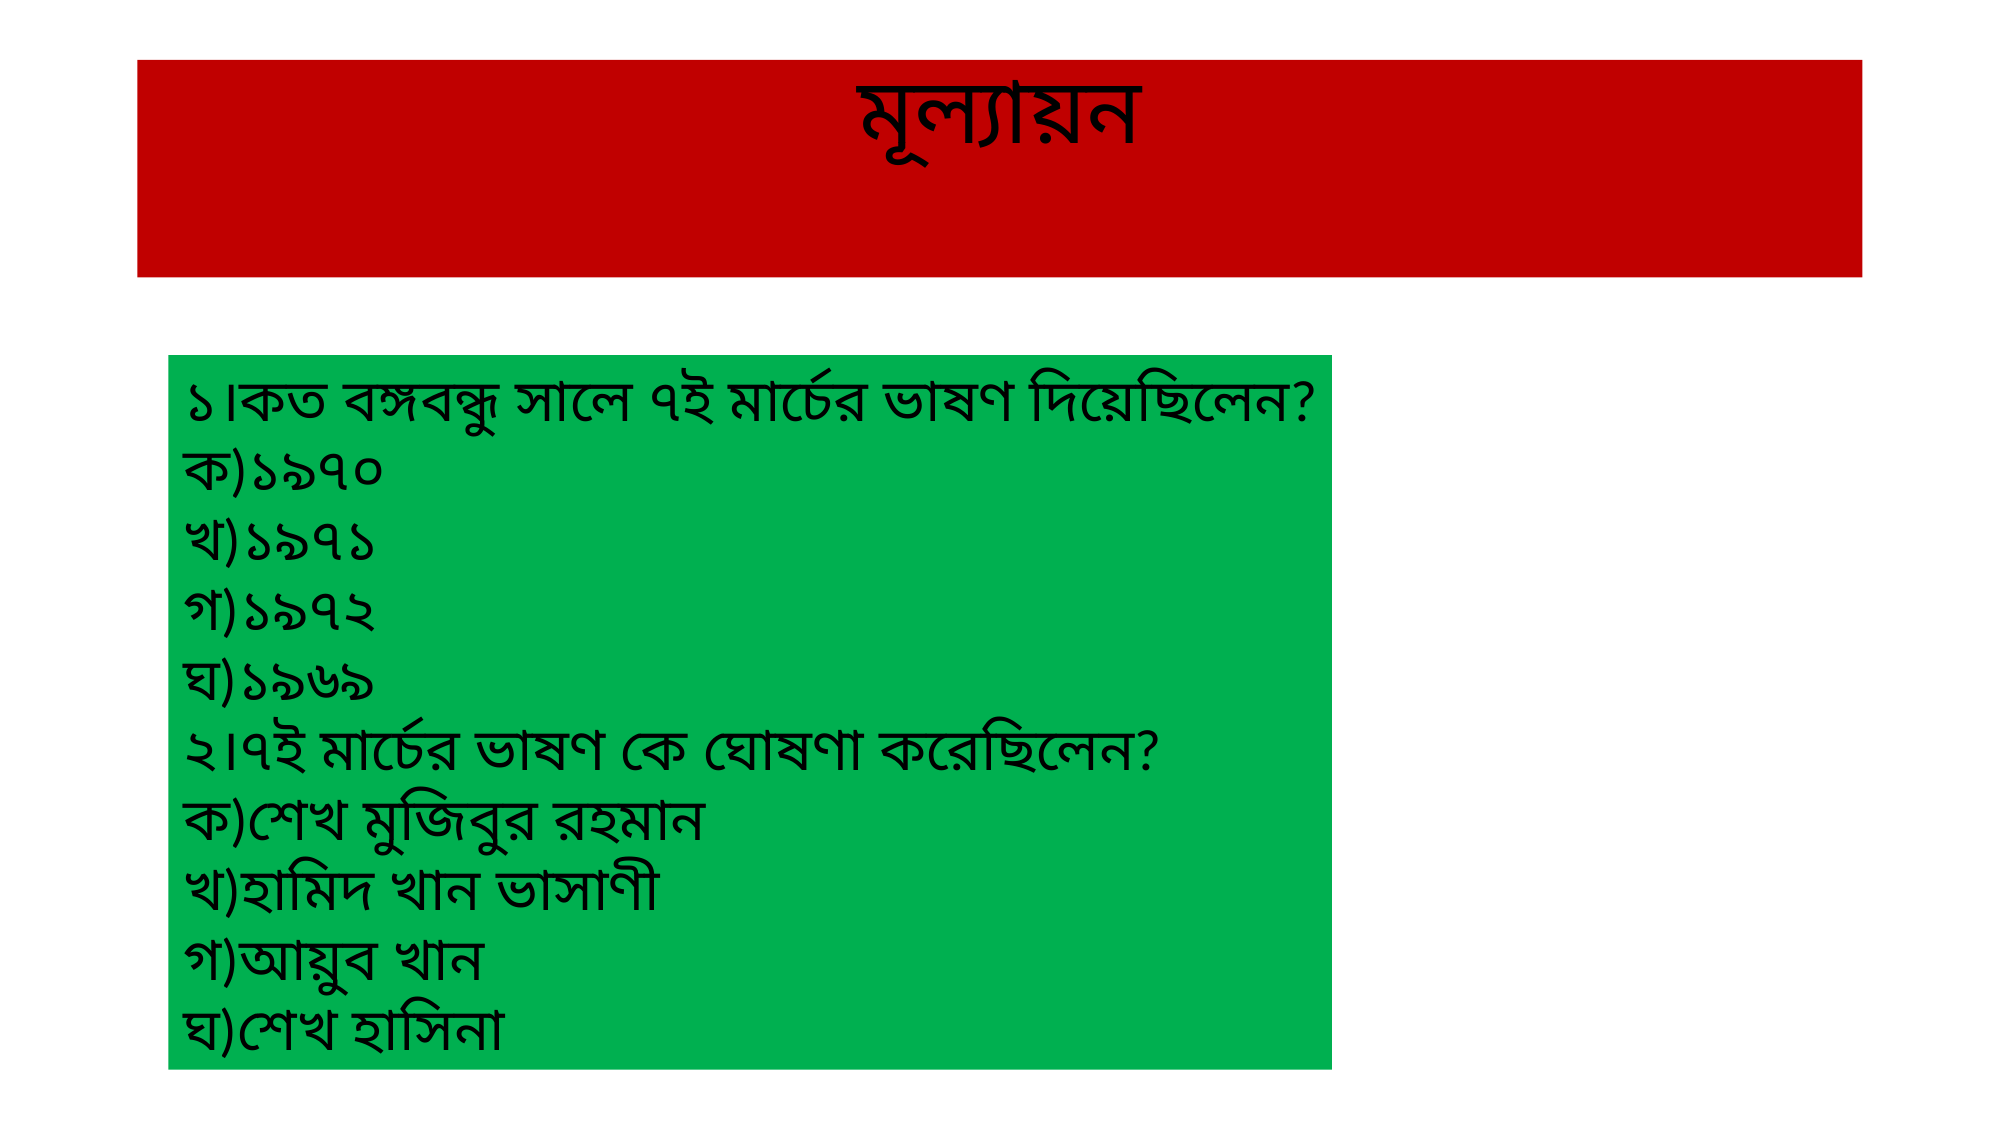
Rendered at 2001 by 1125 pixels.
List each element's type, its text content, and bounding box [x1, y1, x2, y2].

title মূল্যায়ন [137, 59, 1863, 278]
text_box ১।কত বঙ্গবন্ধু সালে ৭ই মার্চের ভাষণ দিয়েছিলেন? ক)১৯৭০ খ)১৯৭১ গ)১৯৭২ ঘ)১৯৬৯ ২।৭ই মার্চের ভাষণ কে ঘোষণা করেছিলেন? ক)শেখ মুজিবুর রহমান খ)হামিদ খান ভাসাণী গ)আয়ুব খান ঘ)শেখ হাসিনা [168, 355, 1332, 1070]
